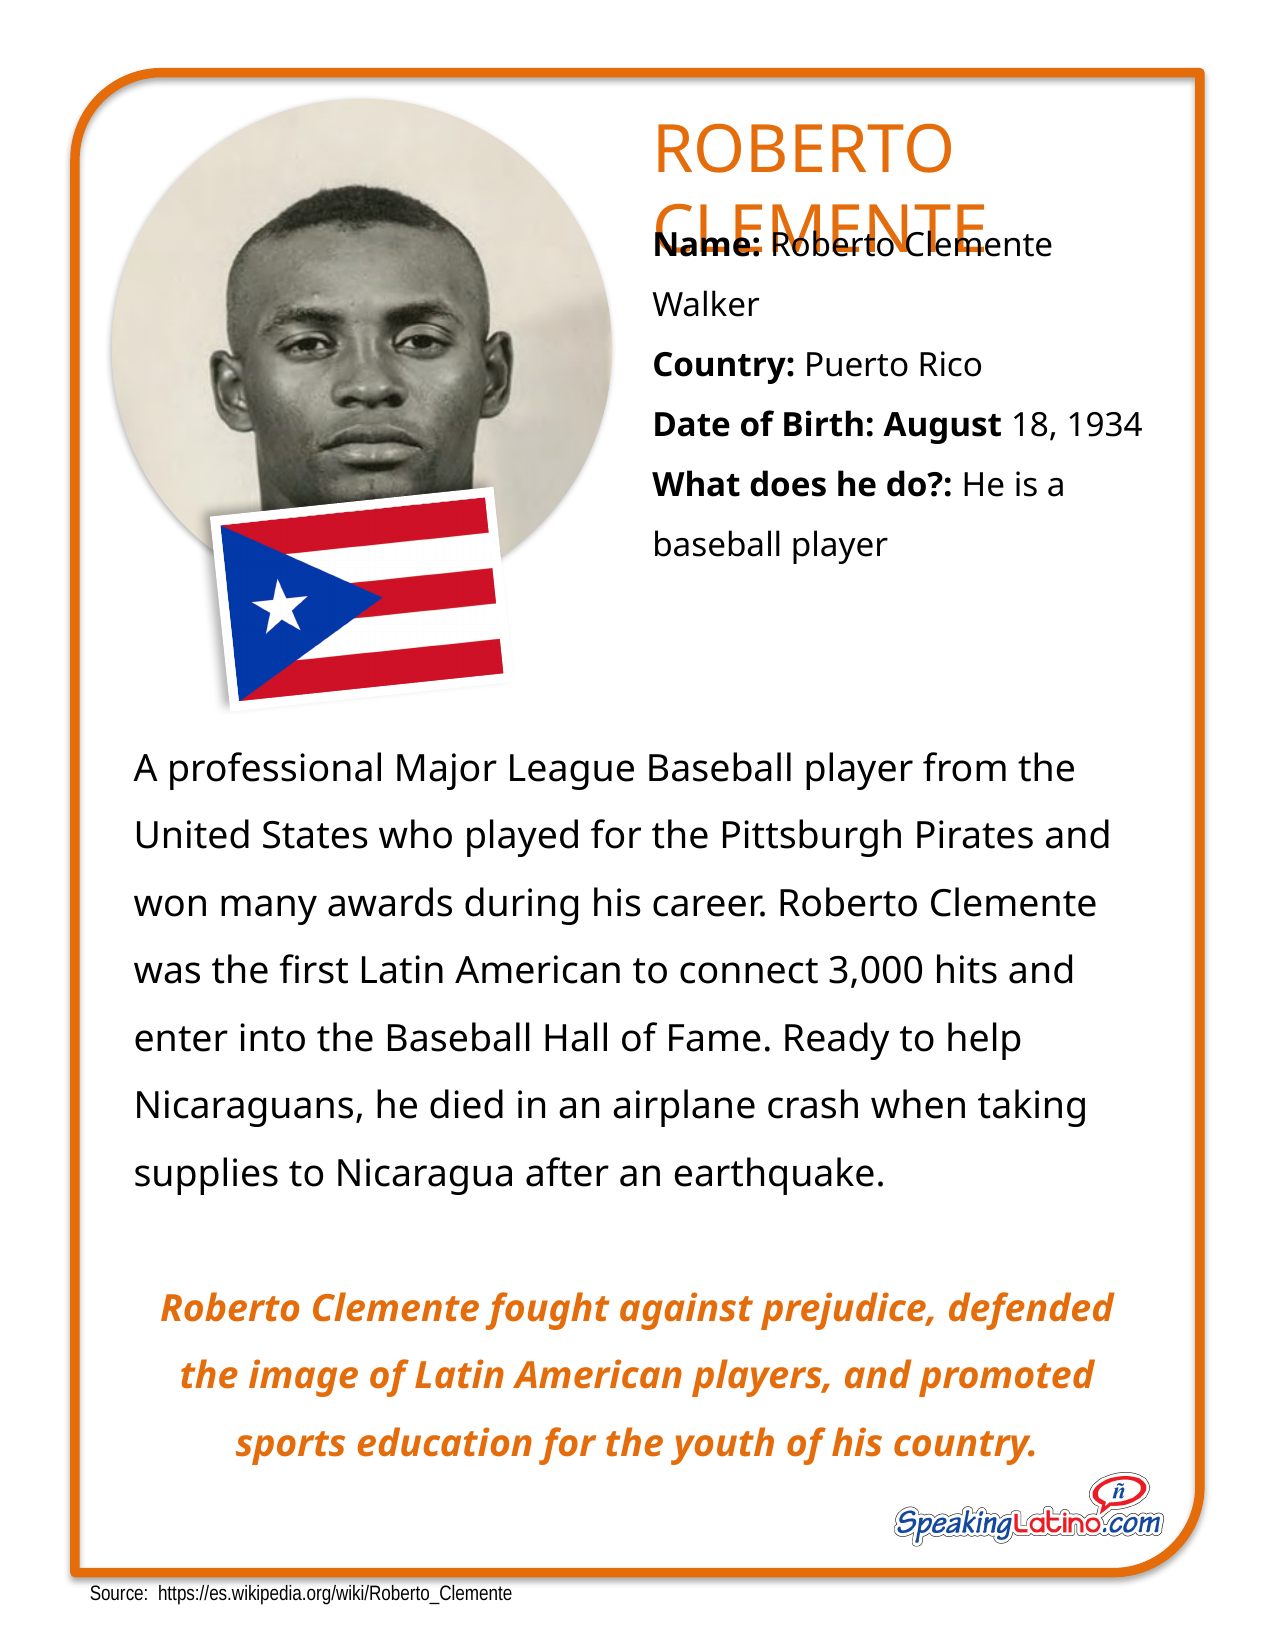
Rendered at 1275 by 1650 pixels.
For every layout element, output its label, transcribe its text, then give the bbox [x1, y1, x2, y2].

text_box [74, 71, 1201, 1574]
text_box A professional Major League Baseball player from the United States who played for the Pittsburgh Pirates and won many awards during his career. Roberto Clemente was the first Latin American to connect 3,000 hits and enter into the Baseball Hall of Fame. Ready to help Nicaraguans, he died in an airplane crash when taking supplies to Nicaragua after an earthquake. Roberto Clemente fought against prejudice, defended the image of Latin American players, and promoted sports education for the youth of his country. [118, 714, 1157, 1472]
picture [221, 498, 503, 701]
text_box [110, 97, 613, 558]
text_box ROBERTO CLEMENTE [637, 98, 1200, 274]
text_box Name: Roberto Clemente Walker Country: Puerto Rico Date of Birth: August 18, 1934 What does he do?: He is a baseball player [637, 196, 1177, 571]
picture [876, 1457, 1178, 1560]
text_box Source: https://es.wikipedia.org/wiki/Roberto_Clemente [75, 1572, 1177, 1613]
